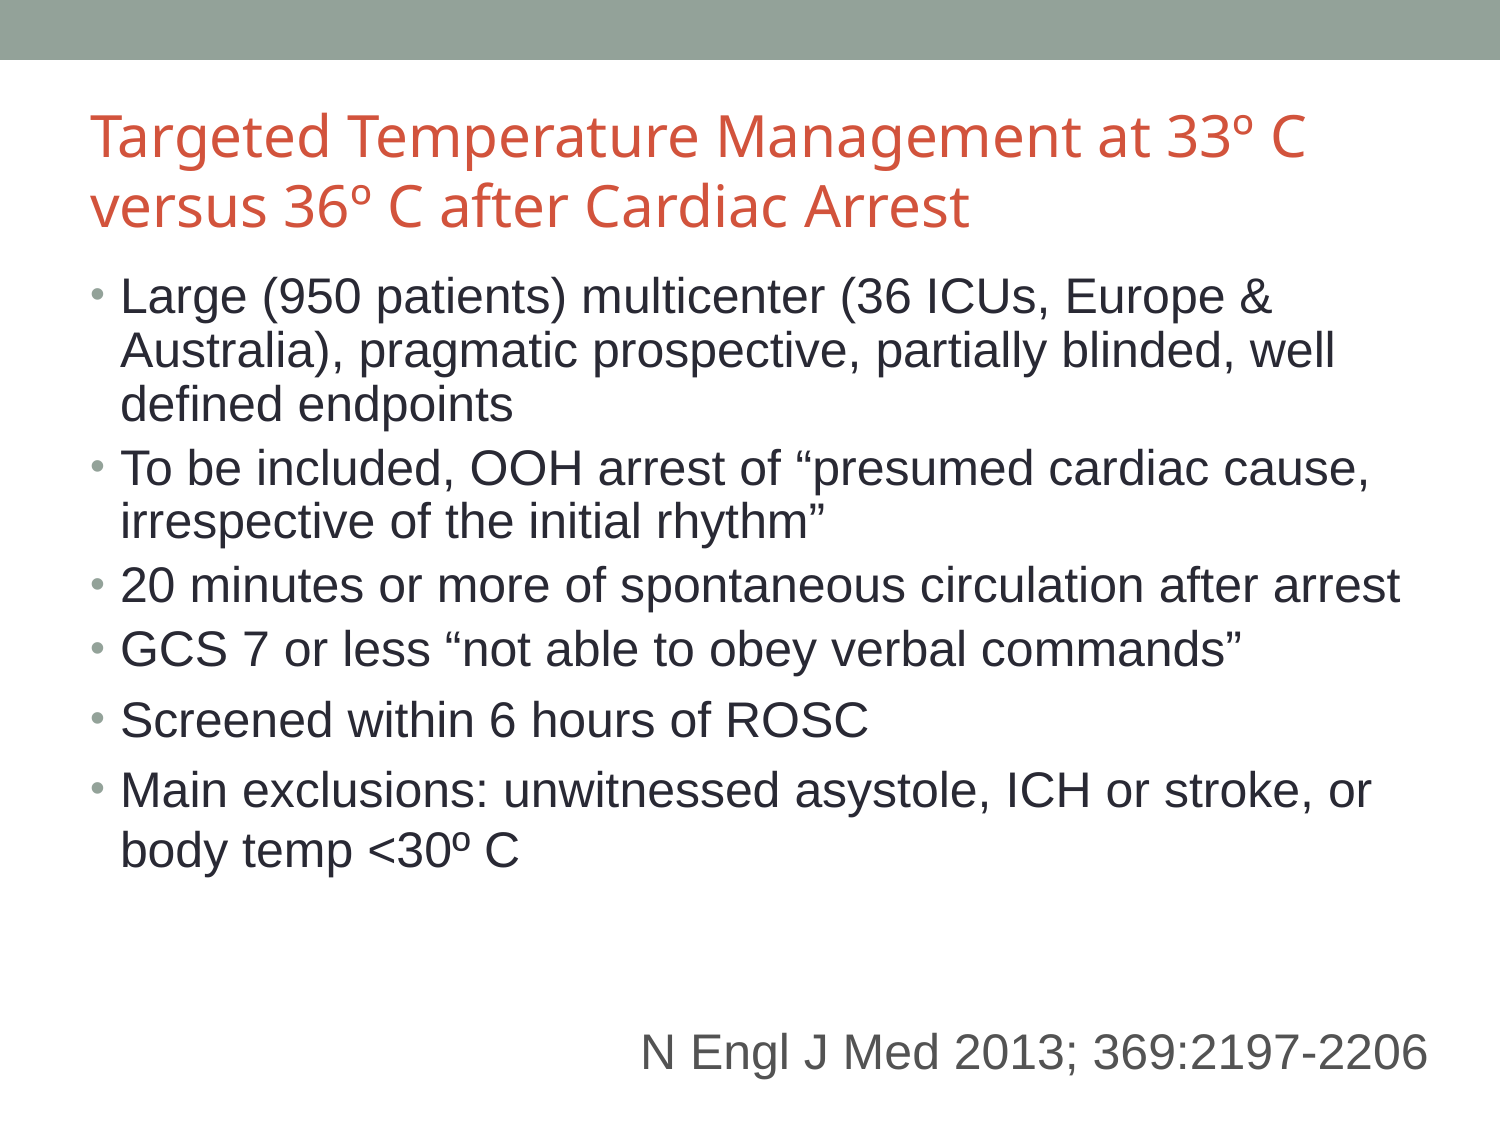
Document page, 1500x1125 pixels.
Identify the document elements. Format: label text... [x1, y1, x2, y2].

list Large (950 patients) multicenter (36 ICUs, Europe & Australia), pragmatic prospective, partially blinded, well defined endpoints To be included, OOH arrest of “presumed cardiac cause, irrespective of the initial rhythm” 20 minutes or more of spontaneous circulation after arrest GCS 7 or less “not able to obey verbal commands” Screened within 6 hours of ROSC Main exclusions: unwitnessed asystole, ICH or stroke, or body temp <30º C [75, 262, 1425, 1063]
text_box N Engl J Med 2013; 369:2197-2206 [625, 1012, 1445, 1088]
title Targeted Temperature Management at 33º C versus 36º C after Cardiac Arrest [75, 87, 1425, 250]
